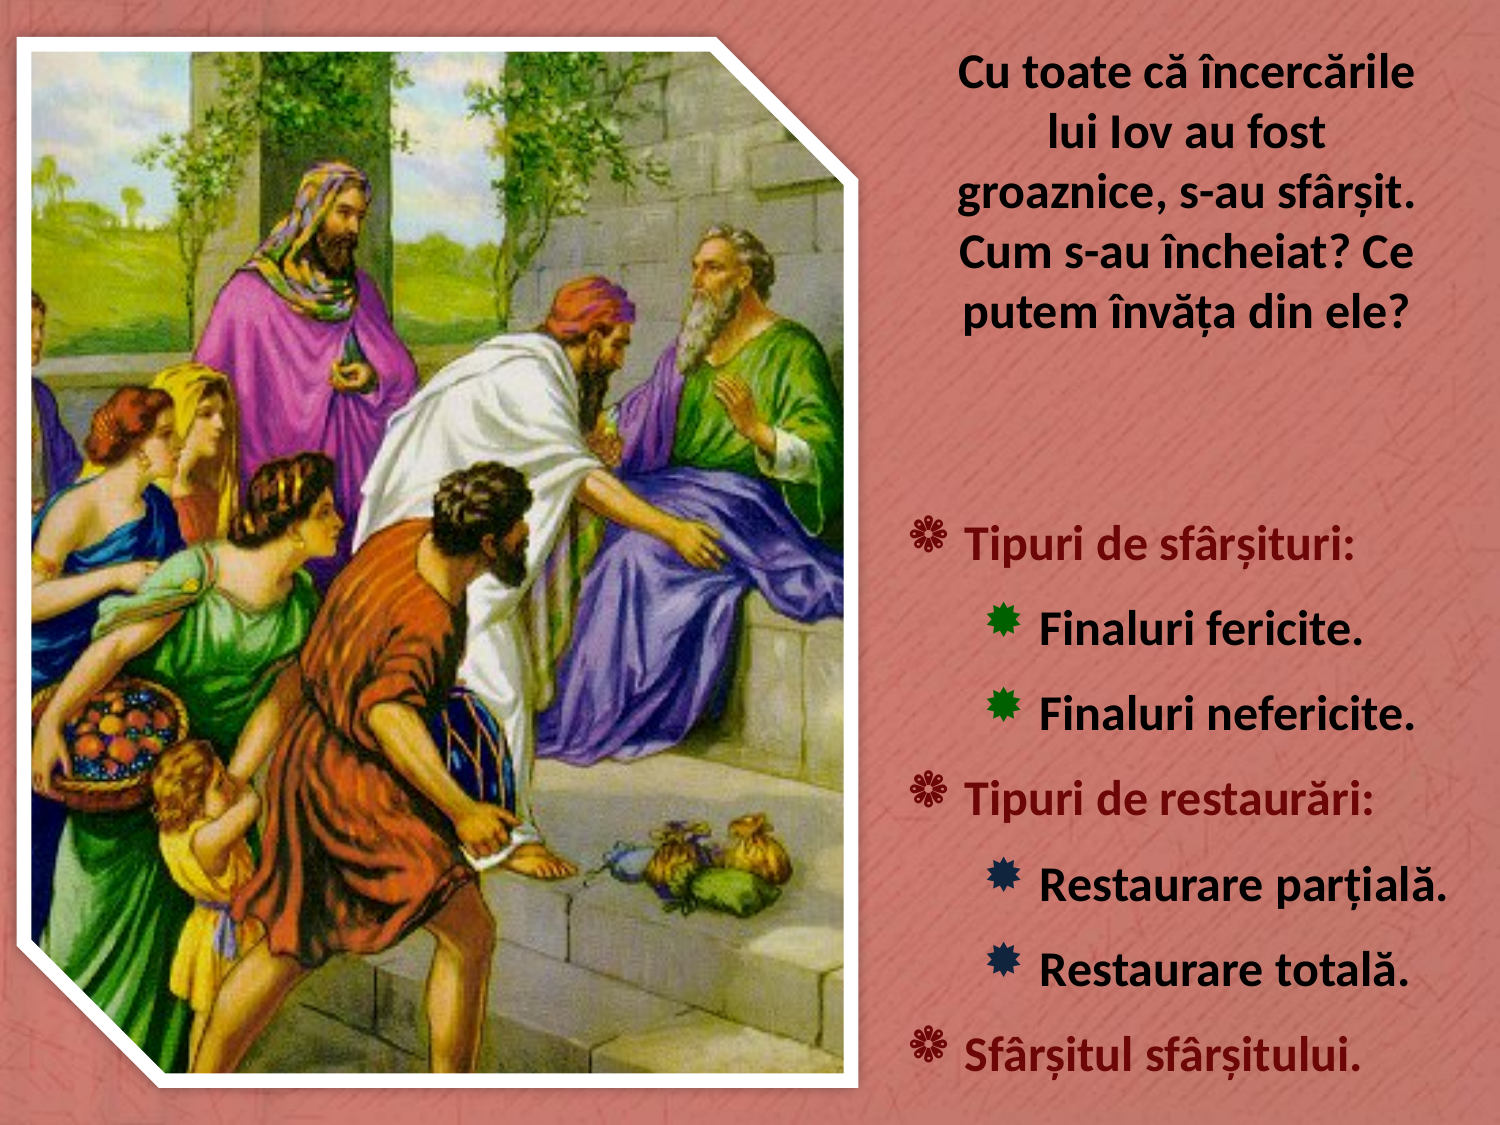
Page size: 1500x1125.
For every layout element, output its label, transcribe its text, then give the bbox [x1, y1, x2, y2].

text_box Tipuri de sfârșituri: Finaluri fericite. Finaluri nefericite. Tipuri de restaurări: Restaurare parțială. Restaurare totală. Sfârșitul sfârșitului. [891, 503, 1500, 1089]
picture [0, 0, 1500, 1125]
text_box Cu toate că încercările lui Iov au fost groaznice, s-au sfârșit. Cum s-au încheiat? Ce putem învăța din ele? [938, 30, 1436, 346]
